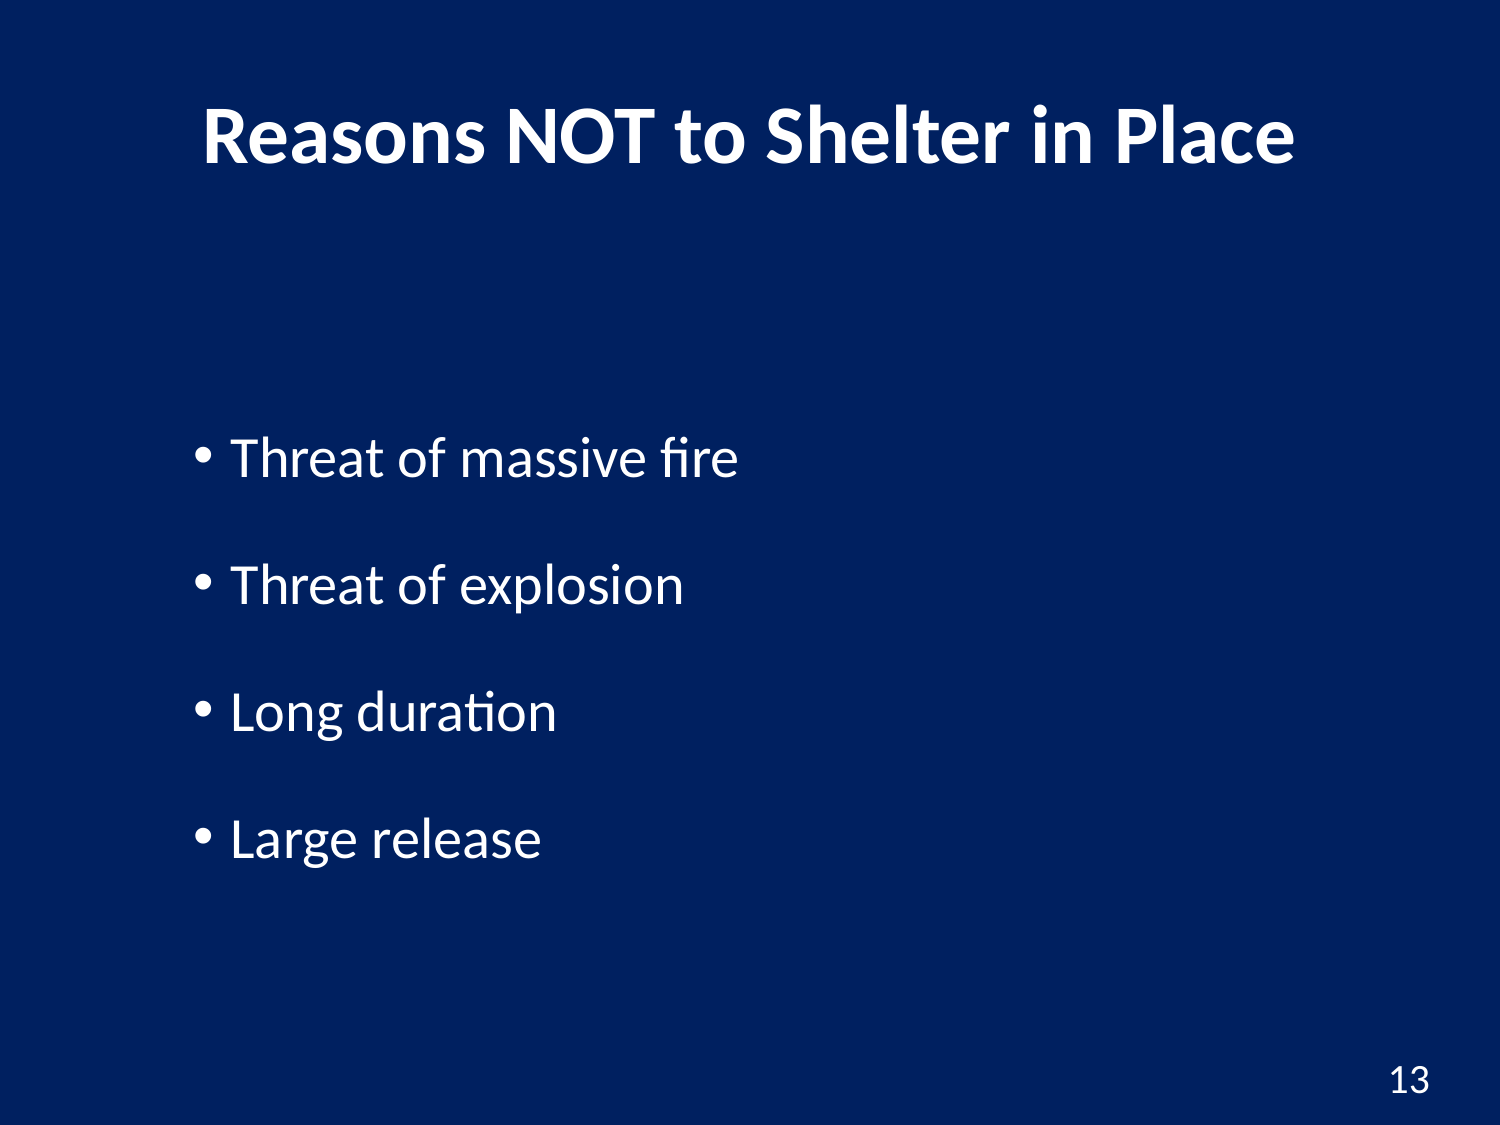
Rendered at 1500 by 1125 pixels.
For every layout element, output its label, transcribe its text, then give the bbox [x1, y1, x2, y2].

title Reasons NOT to Shelter in Place [103, 36, 1397, 235]
slide_number 13 [1348, 1047, 1446, 1108]
list Threat of massive fire Threat of explosion Long duration Large release [103, 235, 1397, 1048]
